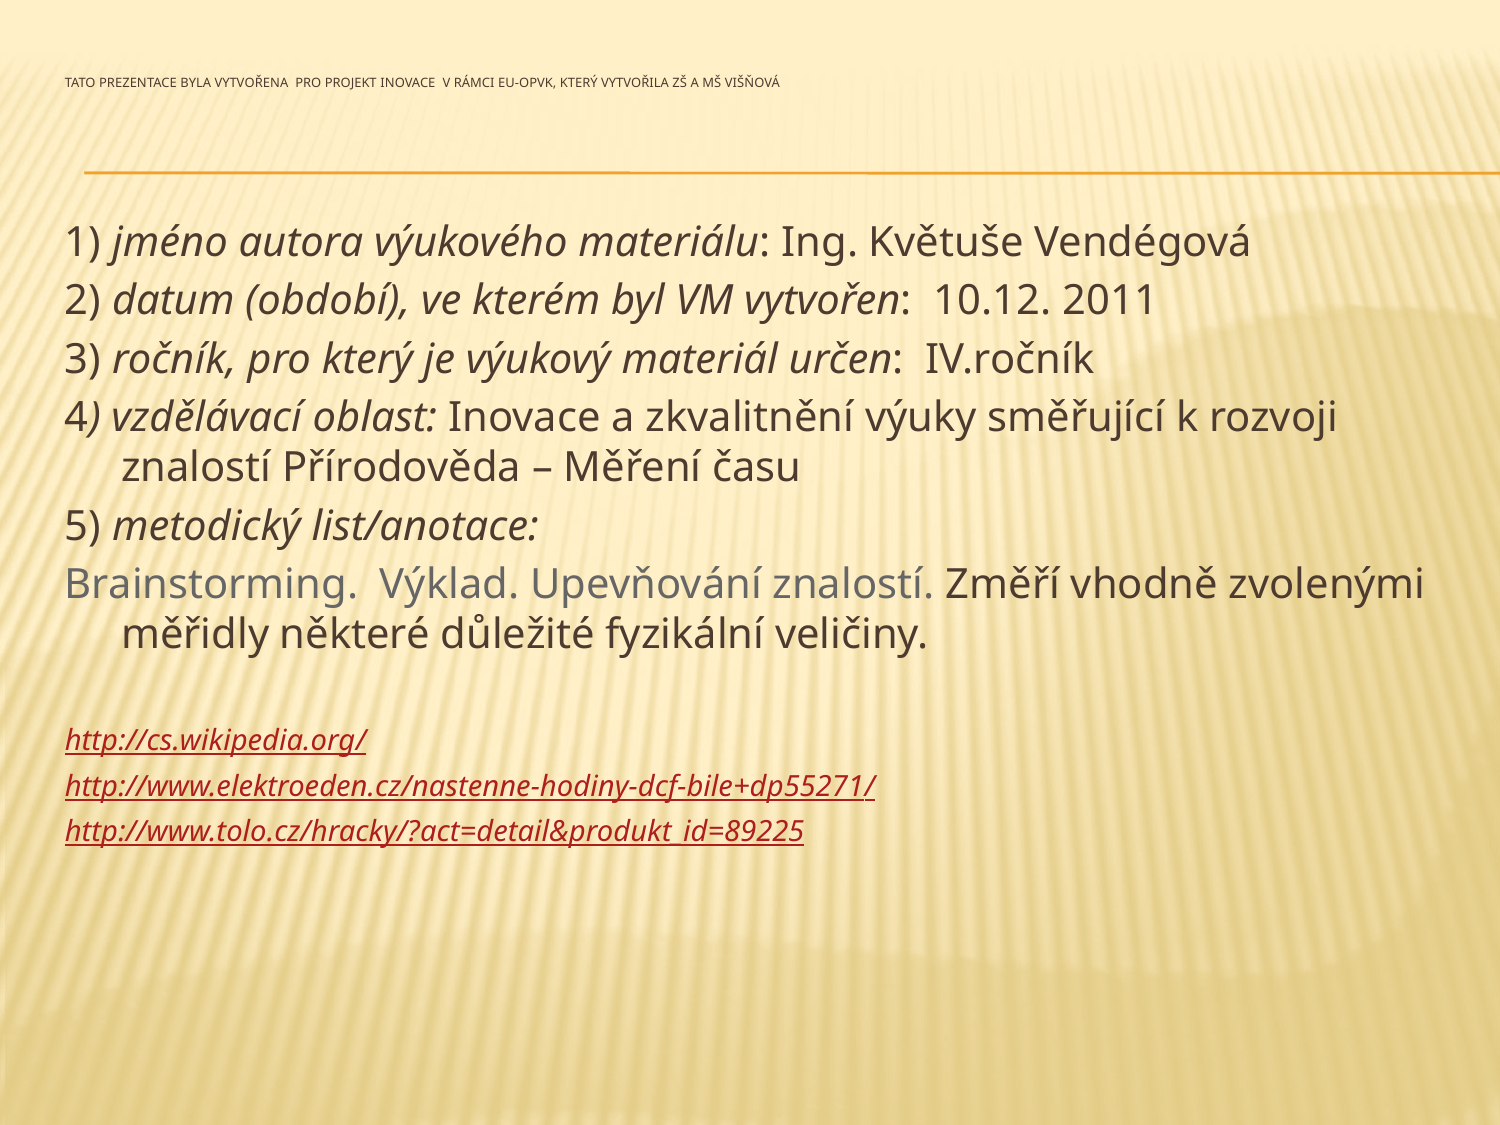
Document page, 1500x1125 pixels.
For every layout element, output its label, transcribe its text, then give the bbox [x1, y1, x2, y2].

title Tato prezentace byla vytvořena pro projekt INOVACE v rámci EU-OPVK, který vytvořila ZŠ a MŠ Višňová [50, 35, 1475, 126]
list 1) jméno autora výukového materiálu: Ing. Květuše Vendégová 2) datum (období), ve kterém byl VM vytvořen: 10.12. 2011 3) ročník, pro který je výukový materiál určen: IV.ročník 4) vzdělávací oblast: Inovace a zkvalitnění výuky směřující k rozvoji znalostí Přírodověda – Měření času 5) metodický list/anotace: Brainstorming. Výklad. Upevňování znalostí. Změří vhodně zvolenými měřidly některé důležité fyzikální veličiny. http://cs.wikipedia.org/ http://www.elektroeden.cz/nastenne-hodiny-dcf-bile+dp55271/ http://www.tolo.cz/hracky/?act=detail&produkt_id=89225 [50, 149, 1475, 998]
